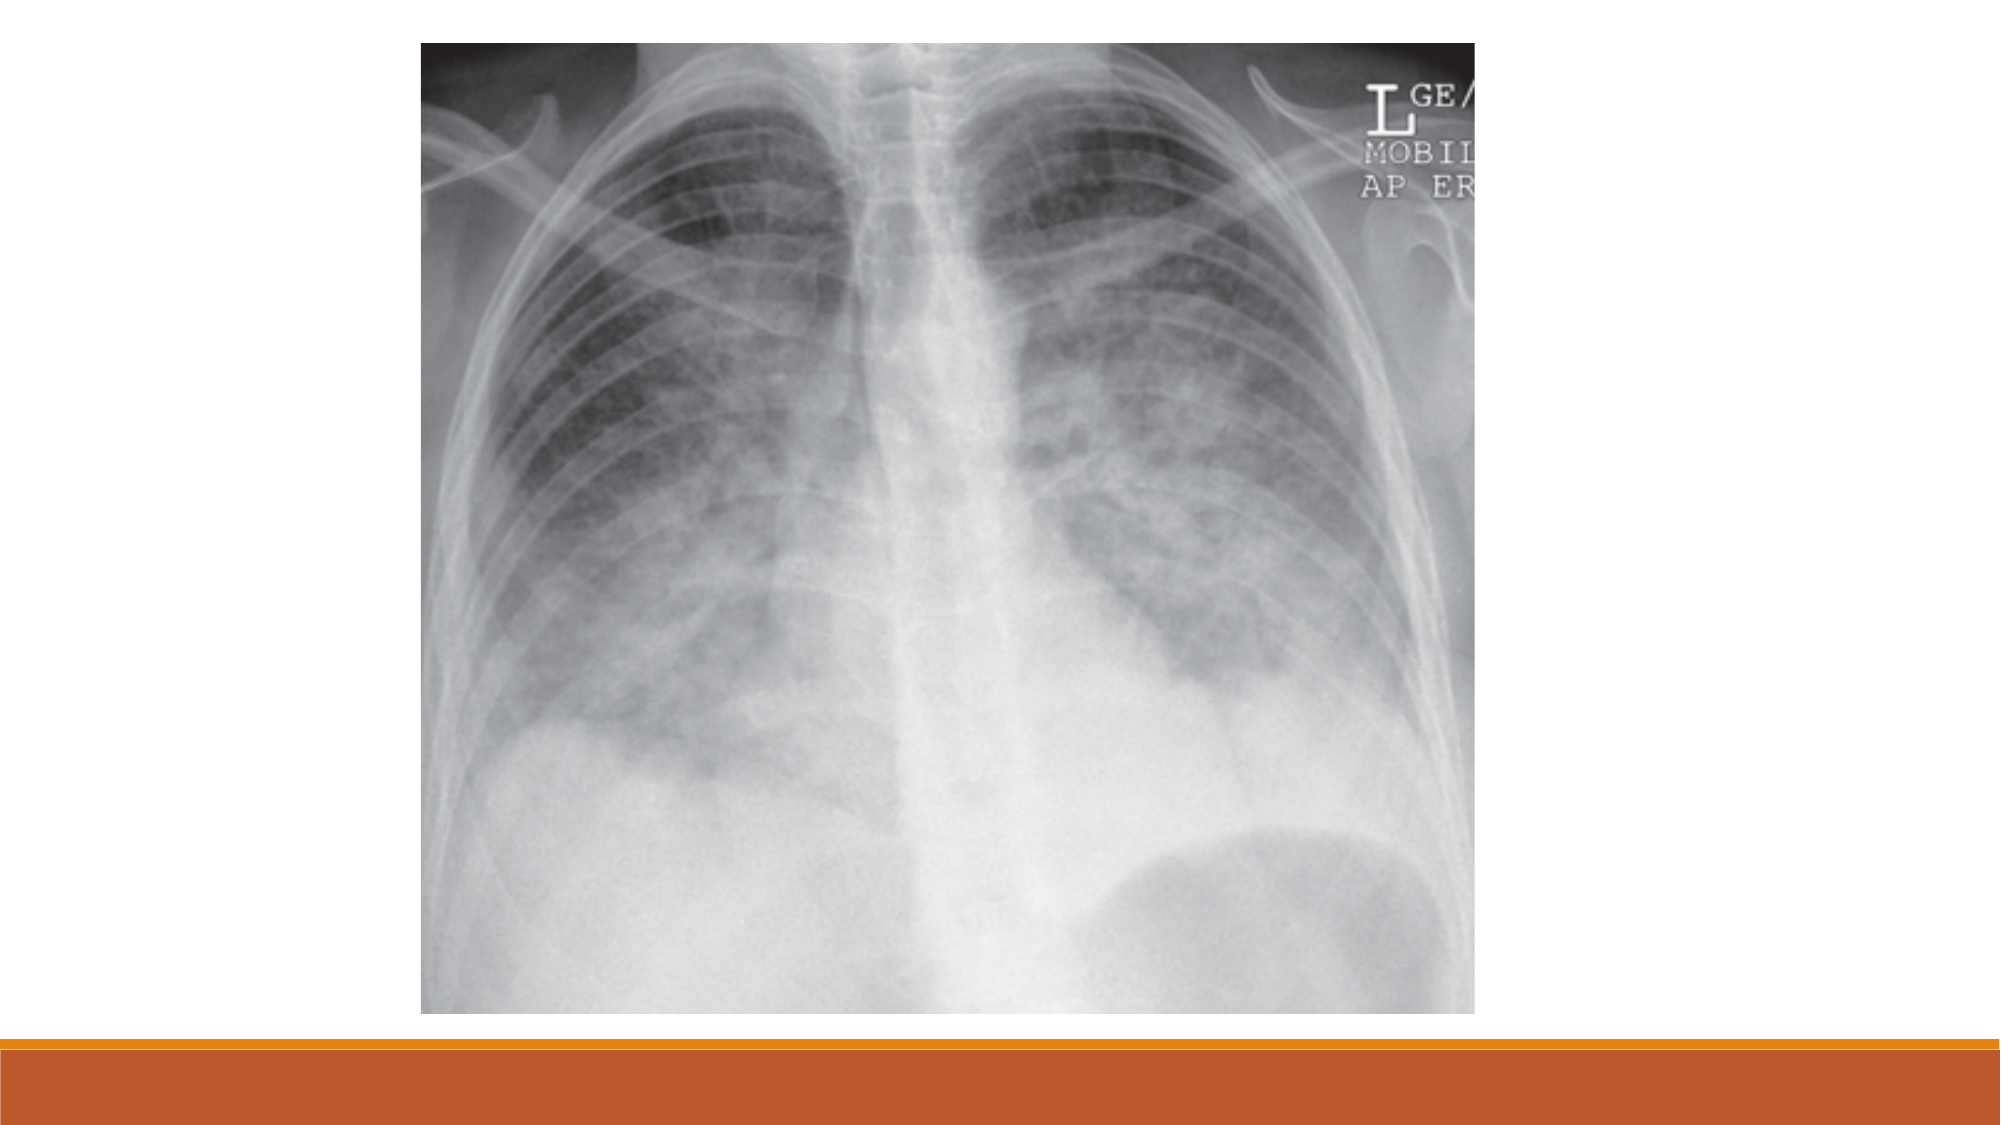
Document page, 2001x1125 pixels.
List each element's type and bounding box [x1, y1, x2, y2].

picture [420, 42, 1476, 1015]
